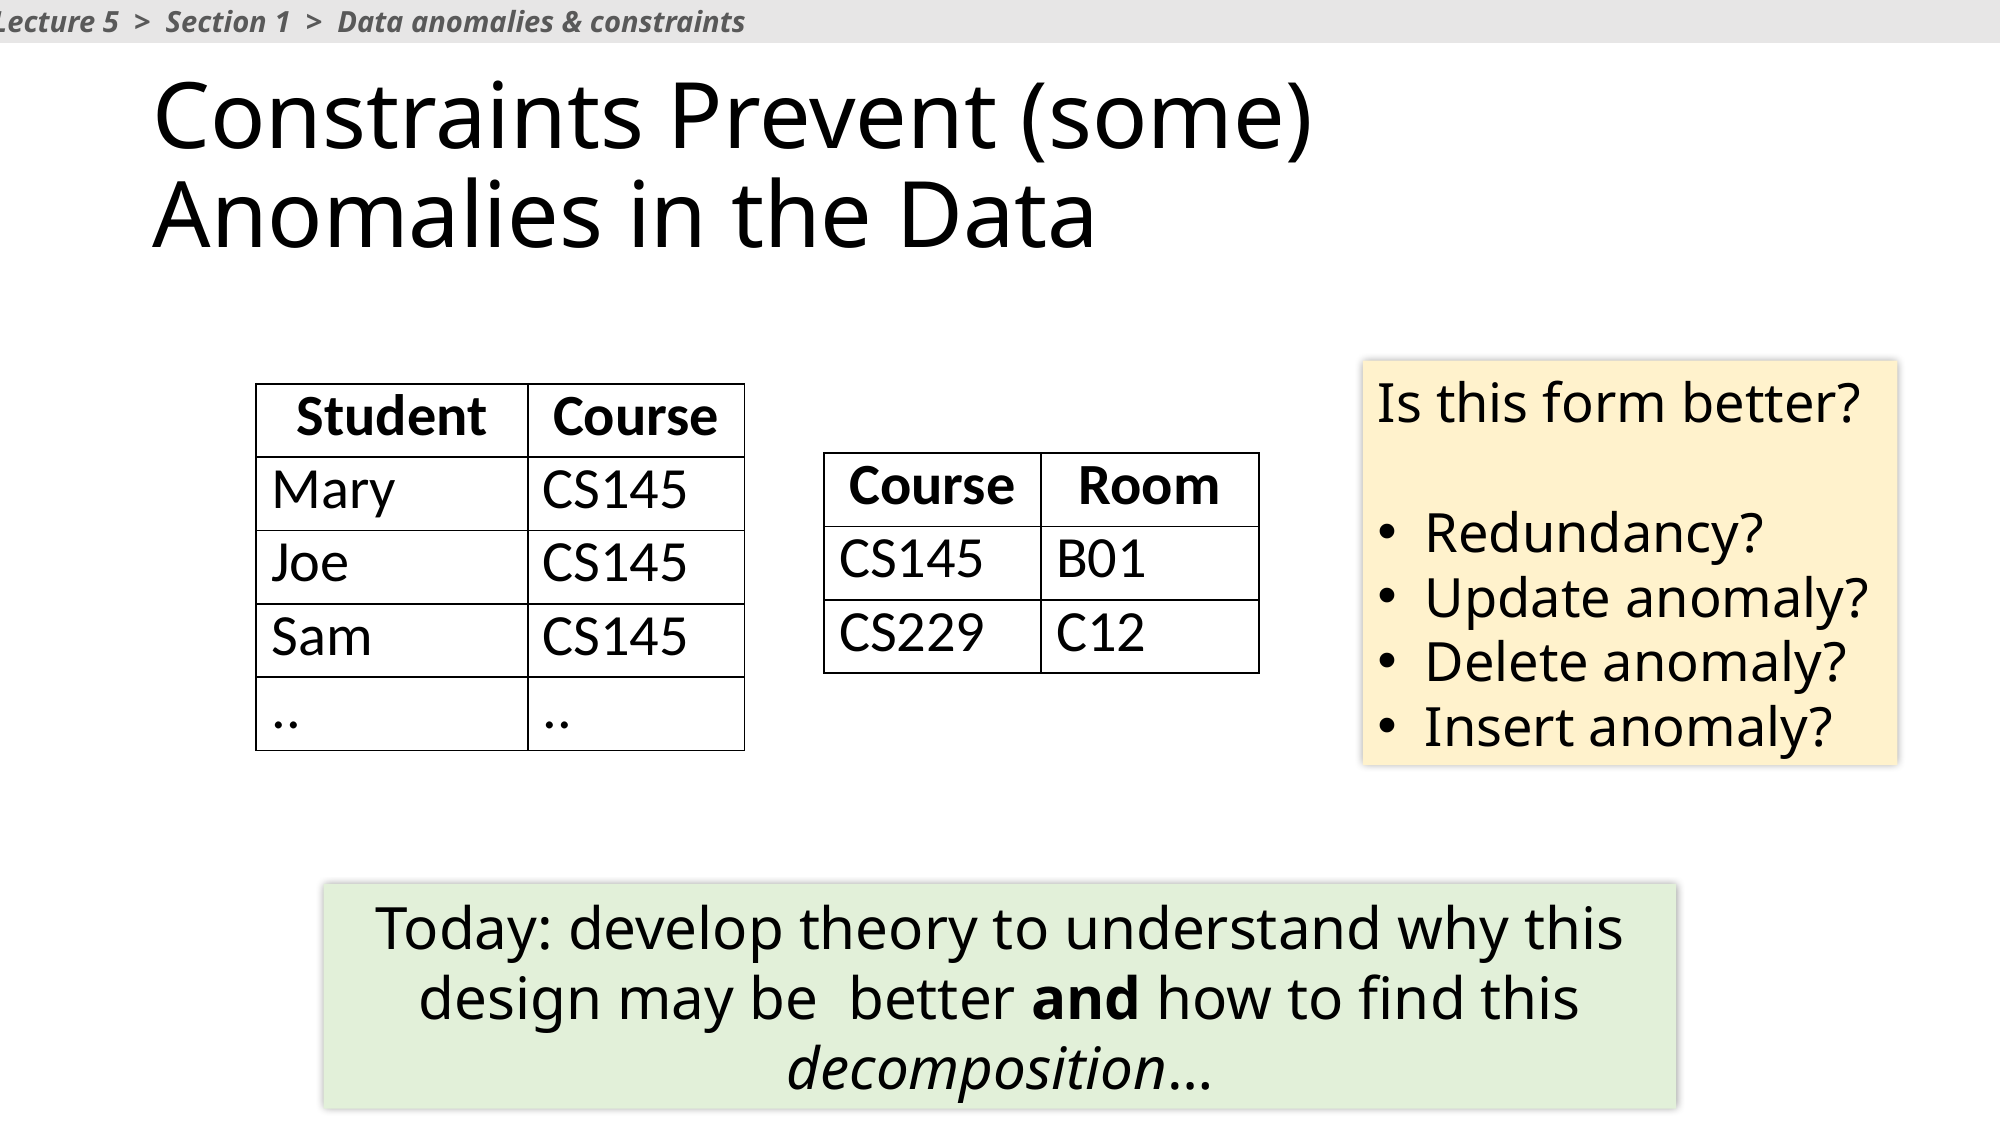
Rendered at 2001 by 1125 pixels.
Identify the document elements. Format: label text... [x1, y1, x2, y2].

table_cell .. [529, 678, 744, 750]
table_header Student [257, 385, 527, 456]
table_cell CS229 [825, 601, 1040, 672]
table_cell CS145 [529, 605, 744, 676]
title Constraints Prevent (some) Anomalies in the Data [137, 59, 1863, 278]
table_cell CS145 [529, 458, 744, 530]
table_cell Mary [257, 458, 527, 530]
table_cell C12 [1042, 601, 1258, 672]
table_cell CS145 [529, 531, 744, 603]
table_cell B01 [1042, 527, 1258, 599]
table_header Course [529, 385, 744, 456]
table_cell Sam [257, 605, 527, 676]
table_cell CS145 [825, 527, 1040, 599]
table_header Room [1042, 454, 1258, 526]
table_cell .. [257, 678, 527, 750]
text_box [0, 0, 2000, 47]
text_box Is this form better? Redundancy? Update anomaly? Delete anomaly? Insert anomaly? [1362, 360, 1898, 766]
text_box Today: develop theory to understand why this design may be better and how to find this decomposition… [323, 883, 1677, 1109]
table_cell Joe [257, 531, 527, 603]
table_header Course [825, 454, 1040, 526]
